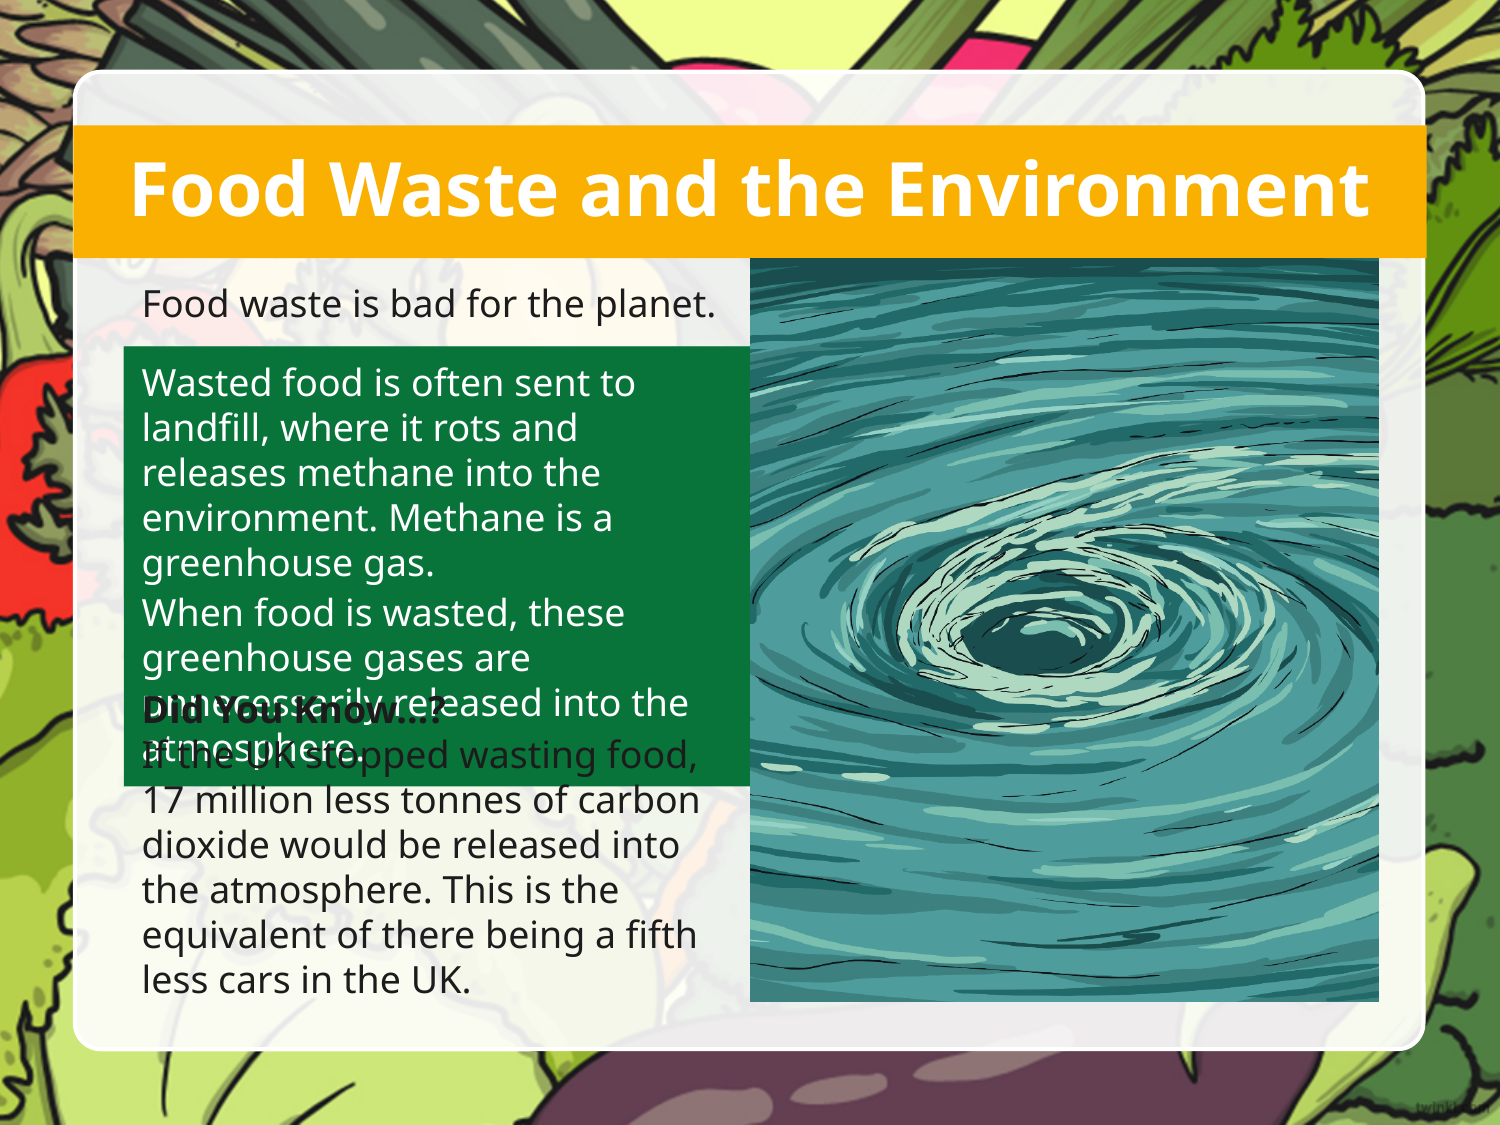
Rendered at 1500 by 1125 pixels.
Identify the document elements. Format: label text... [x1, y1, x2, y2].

text_box Food waste is bad for the planet. [123, 279, 749, 325]
text_box Did You Know…? If the UK stopped wasting food, 17 million less tonnes of carbon dioxide would be released into the atmosphere. This is the equivalent of there being a fifth less cars in the UK. [123, 685, 734, 1001]
title Food Waste and the Environment [71, 123, 1429, 260]
picture [0, 0, 1500, 1125]
text_box Wasted food is often sent to landfill, where it rots and releases methane into the environment. Methane is a greenhouse gas. [123, 346, 749, 598]
text_box Producing, transporting and cooking food uses fuel. Burning fuel releases greenhouse gases, such as carbon dioxide, which contribute to climate change. When food is wasted, these greenhouse gases are unnecessarily released into the atmosphere. [123, 598, 749, 787]
